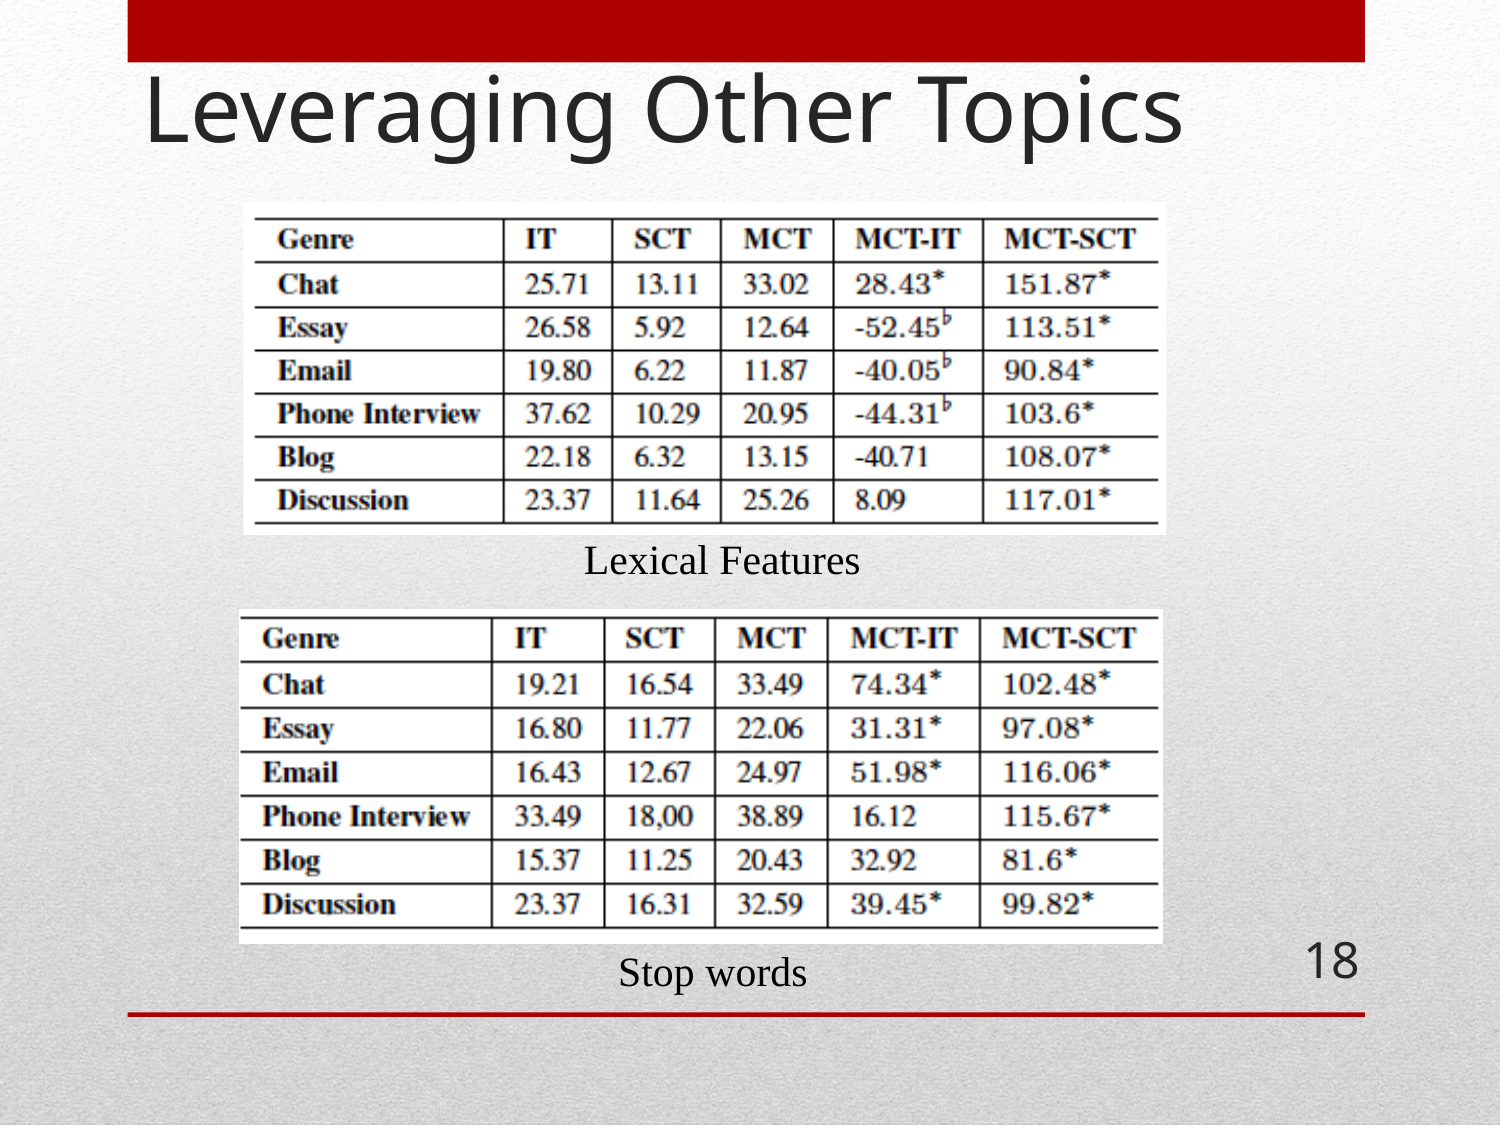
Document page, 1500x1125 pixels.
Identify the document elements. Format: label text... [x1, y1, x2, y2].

picture [238, 609, 1164, 944]
slide_number 18 [1250, 933, 1375, 993]
text_box Stop words [435, 954, 991, 1002]
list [242, 201, 1168, 536]
text_box Lexical Features [445, 547, 1000, 590]
title Leveraging Other Topics [127, 19, 1375, 169]
